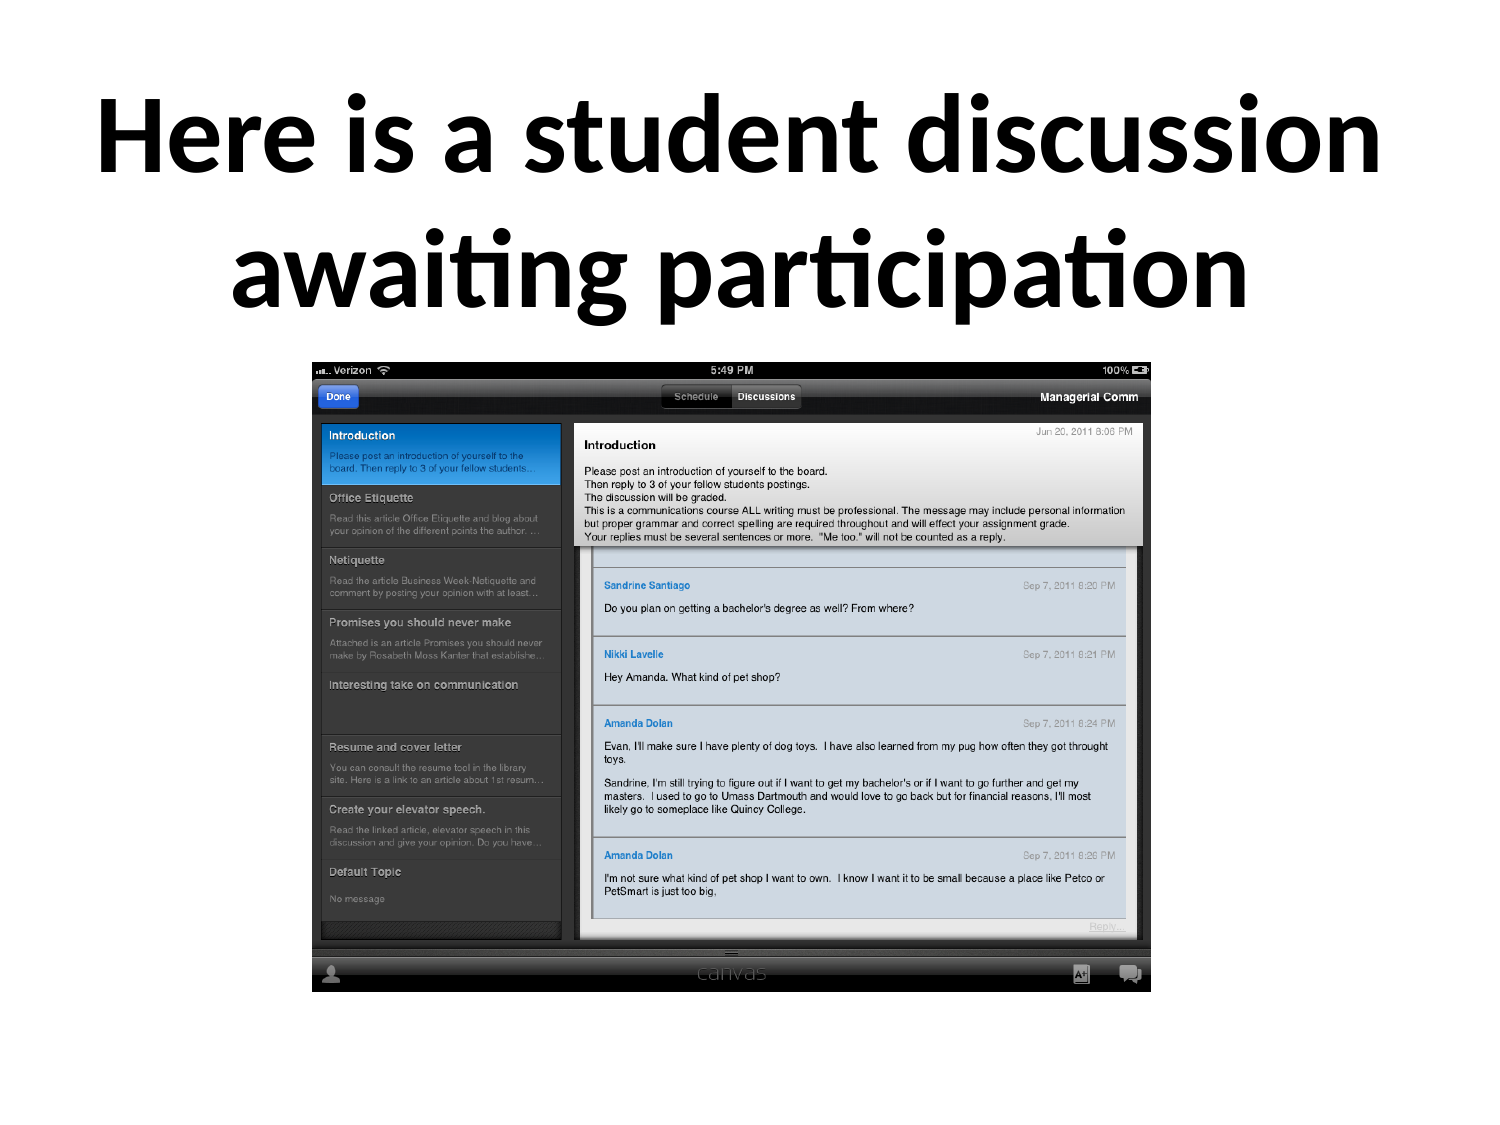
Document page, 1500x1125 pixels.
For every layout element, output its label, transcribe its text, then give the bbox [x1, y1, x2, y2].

title Here is a student discussion awaiting participation [62, 62, 1419, 338]
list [312, 362, 1152, 992]
